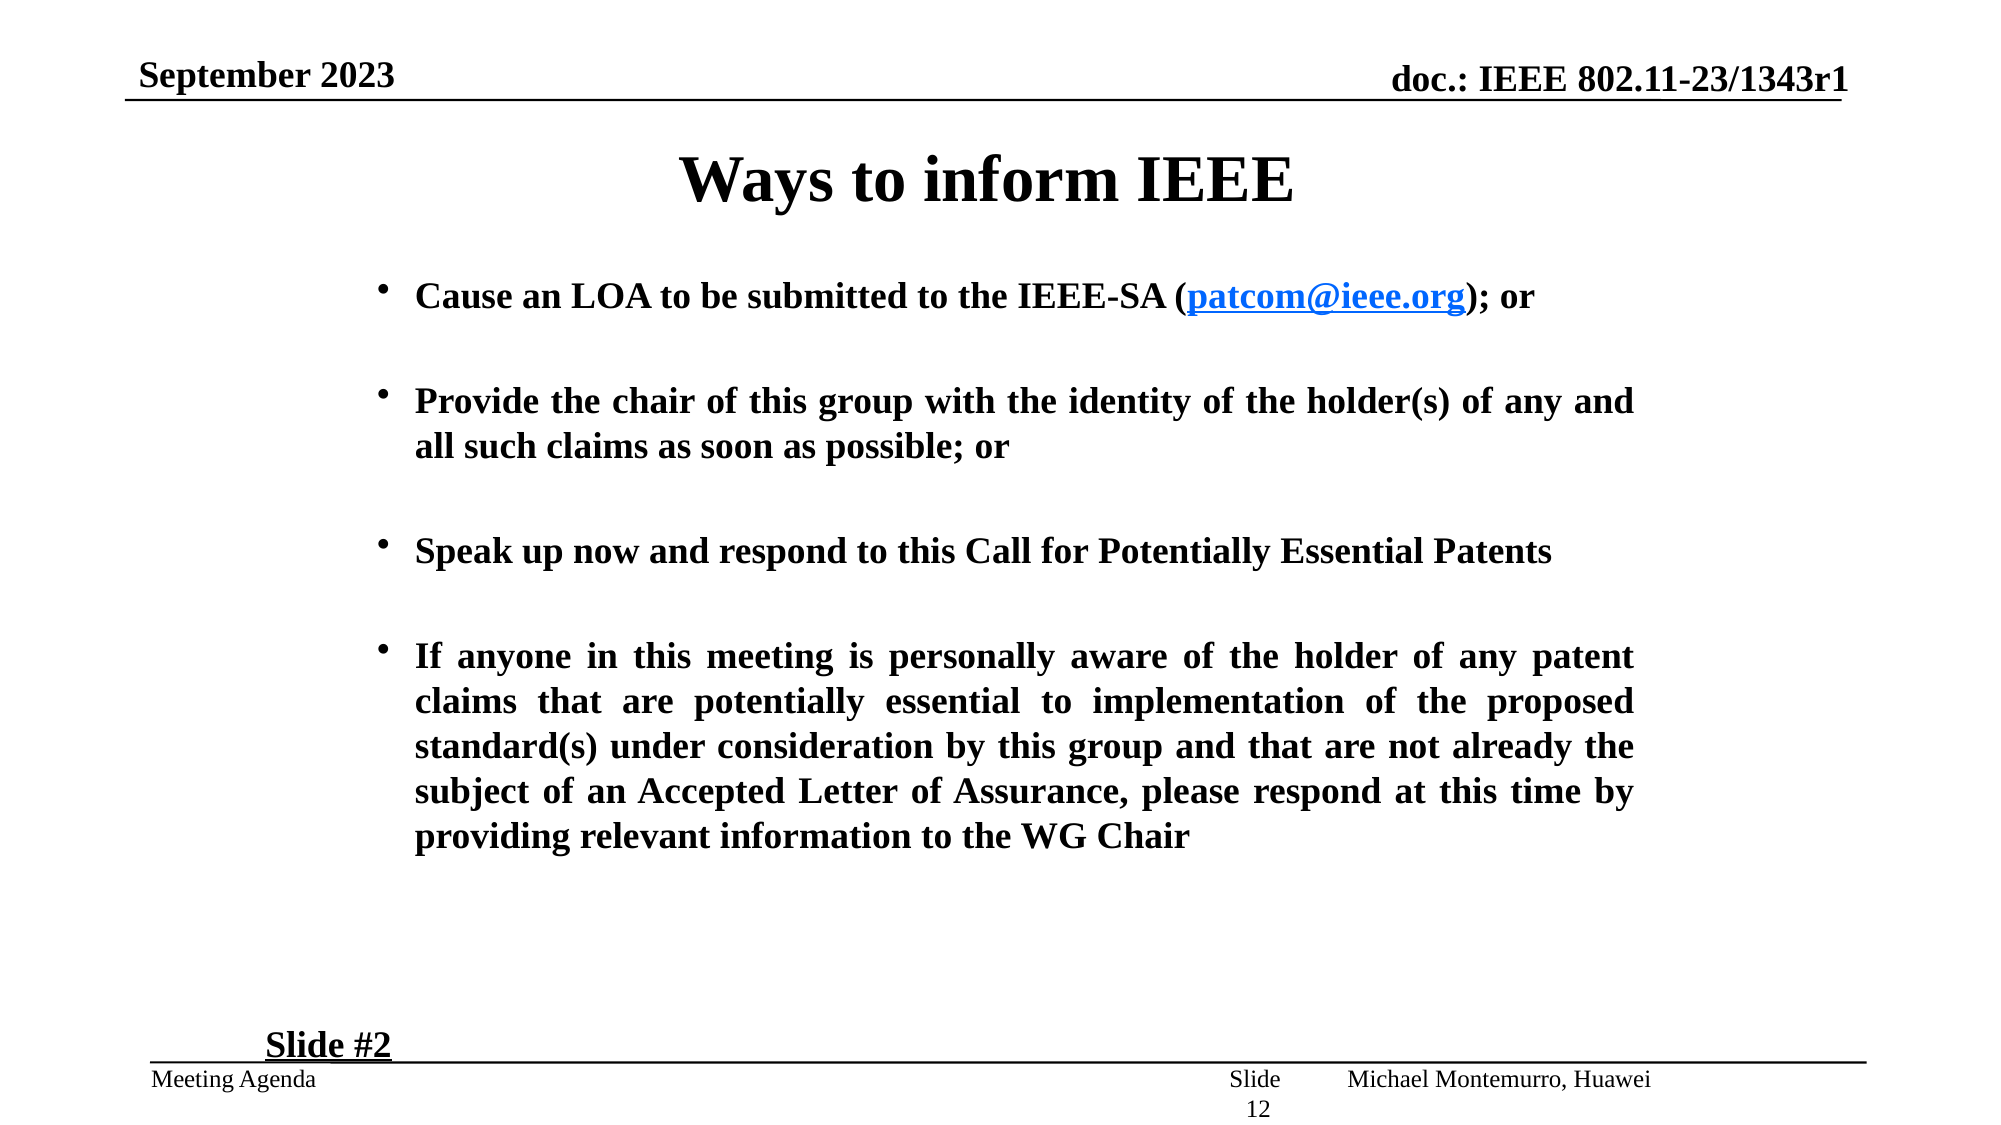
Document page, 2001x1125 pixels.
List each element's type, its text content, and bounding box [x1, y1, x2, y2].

text_box [337, 37, 1688, 163]
text_box Cause an LOA to be submitted to the IEEE-SA (patcom@ieee.org); or Provide the chair of this group with the identity of the holder(s) of any and all such claims as soon as possible; or Speak up now and respond to this Call for Potentially Essential Patents If anyone in this meeting is personally aware of the holder of any patent claims that are potentially essential to implementation of the proposed standard(s) under consideration by this group and that are not already the subject of an Accepted Letter of Assurance, please respond at this time by providing relevant information to the WG Chair [362, 246, 1650, 1100]
footer Michael Montemurro, Huawei [1249, 1061, 1652, 1093]
text_box Slide #2 [250, 1012, 407, 1073]
text_box Ways to inform IEEE [337, 87, 1638, 263]
